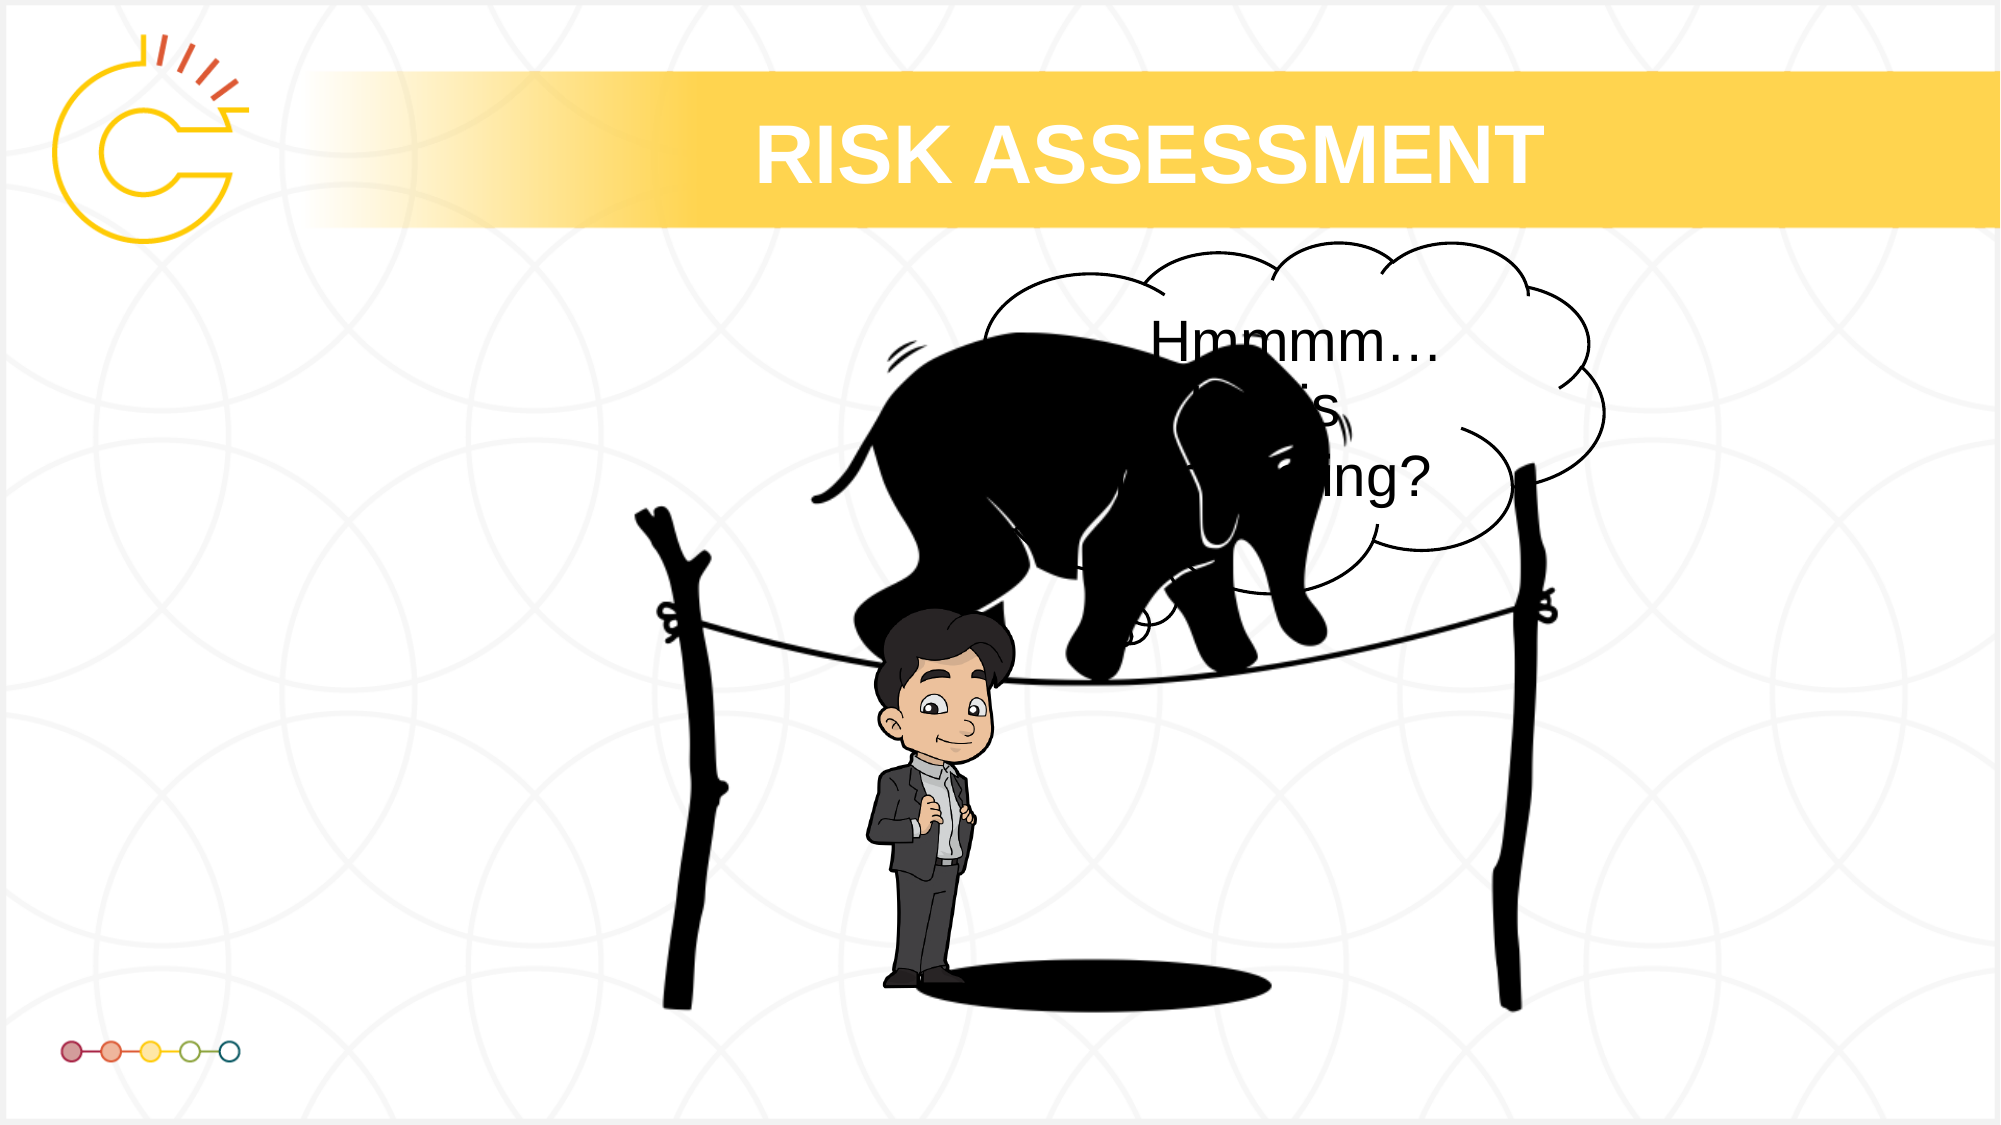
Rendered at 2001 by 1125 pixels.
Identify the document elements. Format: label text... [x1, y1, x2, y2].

picture [0, 0, 2001, 1125]
title RISK ASSESSMENT [438, 85, 1863, 240]
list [558, 102, 1635, 1023]
